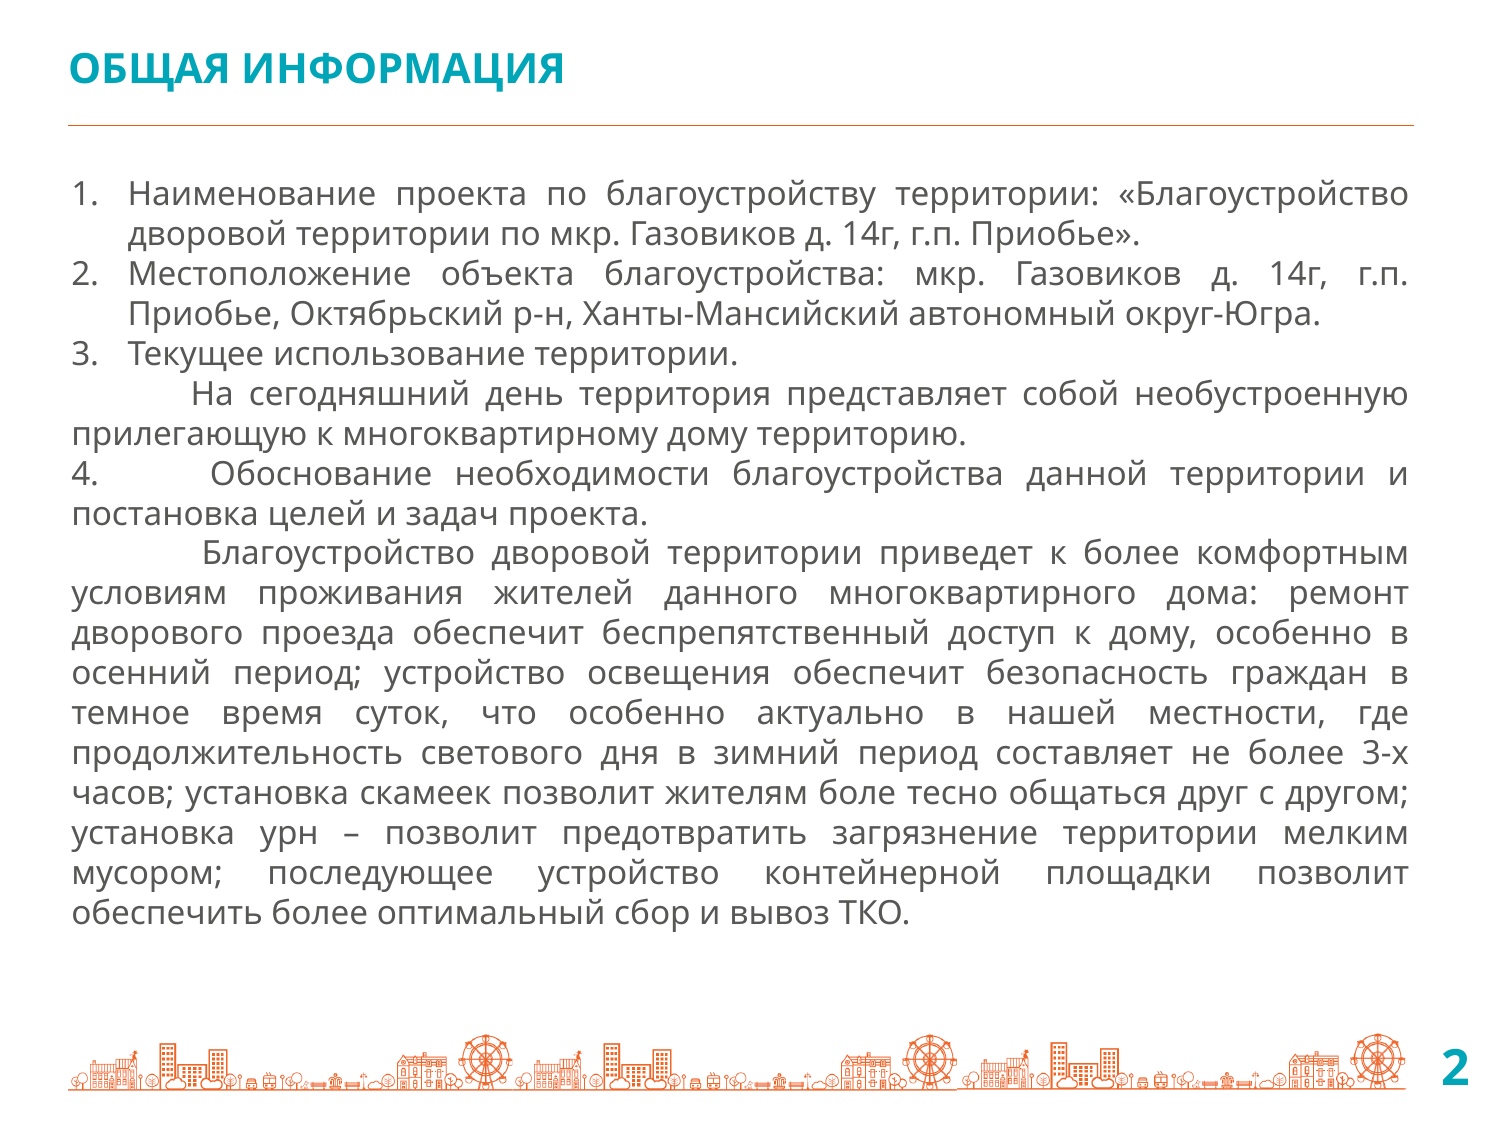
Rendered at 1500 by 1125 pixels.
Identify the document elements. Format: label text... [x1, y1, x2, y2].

title ОБЩАЯ ИНФОРМАЦИЯ [53, 19, 1423, 114]
text_box 2 [1419, 1018, 1497, 1113]
text_box Наименование проекта по благоустройству территории: «Благоустройство дворовой территории по мкр. Газовиков д. 14г, г.п. Приобье». Местоположение объекта благоустройства: мкр. Газовиков д. 14г, г.п. Приобье, Октябрьский р-н, Ханты-Мансийский автономный округ-Югра. Текущее использование территории. На сегодняшний день территория представляет собой необустроенную прилегающую к многоквартирному дому территорию. 4. Обоснование необходимости благоустройства данной территории и постановка целей и задач проекта. Благоустройство дворовой территории приведет к более комфортным условиям проживания жителей данного многоквартирного дома: ремонт дворового проезда обеспечит беспрепятственный доступ к дому, особенно в осенний период; устройство освещения обеспечит безопасность граждан в темное время суток, что особенно актуально в нашей местности, где продолжительность светового дня в зимний период составляет не более 3-х часов; установка скамеек позволит жителям боле тесно общаться друг с другом; установка урн – позволит предотвратить загрязнение территории мелким мусором; последующее устройство контейнерной площадки позволит обеспечить более оптимальный сбор и вывоз ТКО. [56, 125, 1426, 1018]
picture [67, 1004, 1415, 1125]
